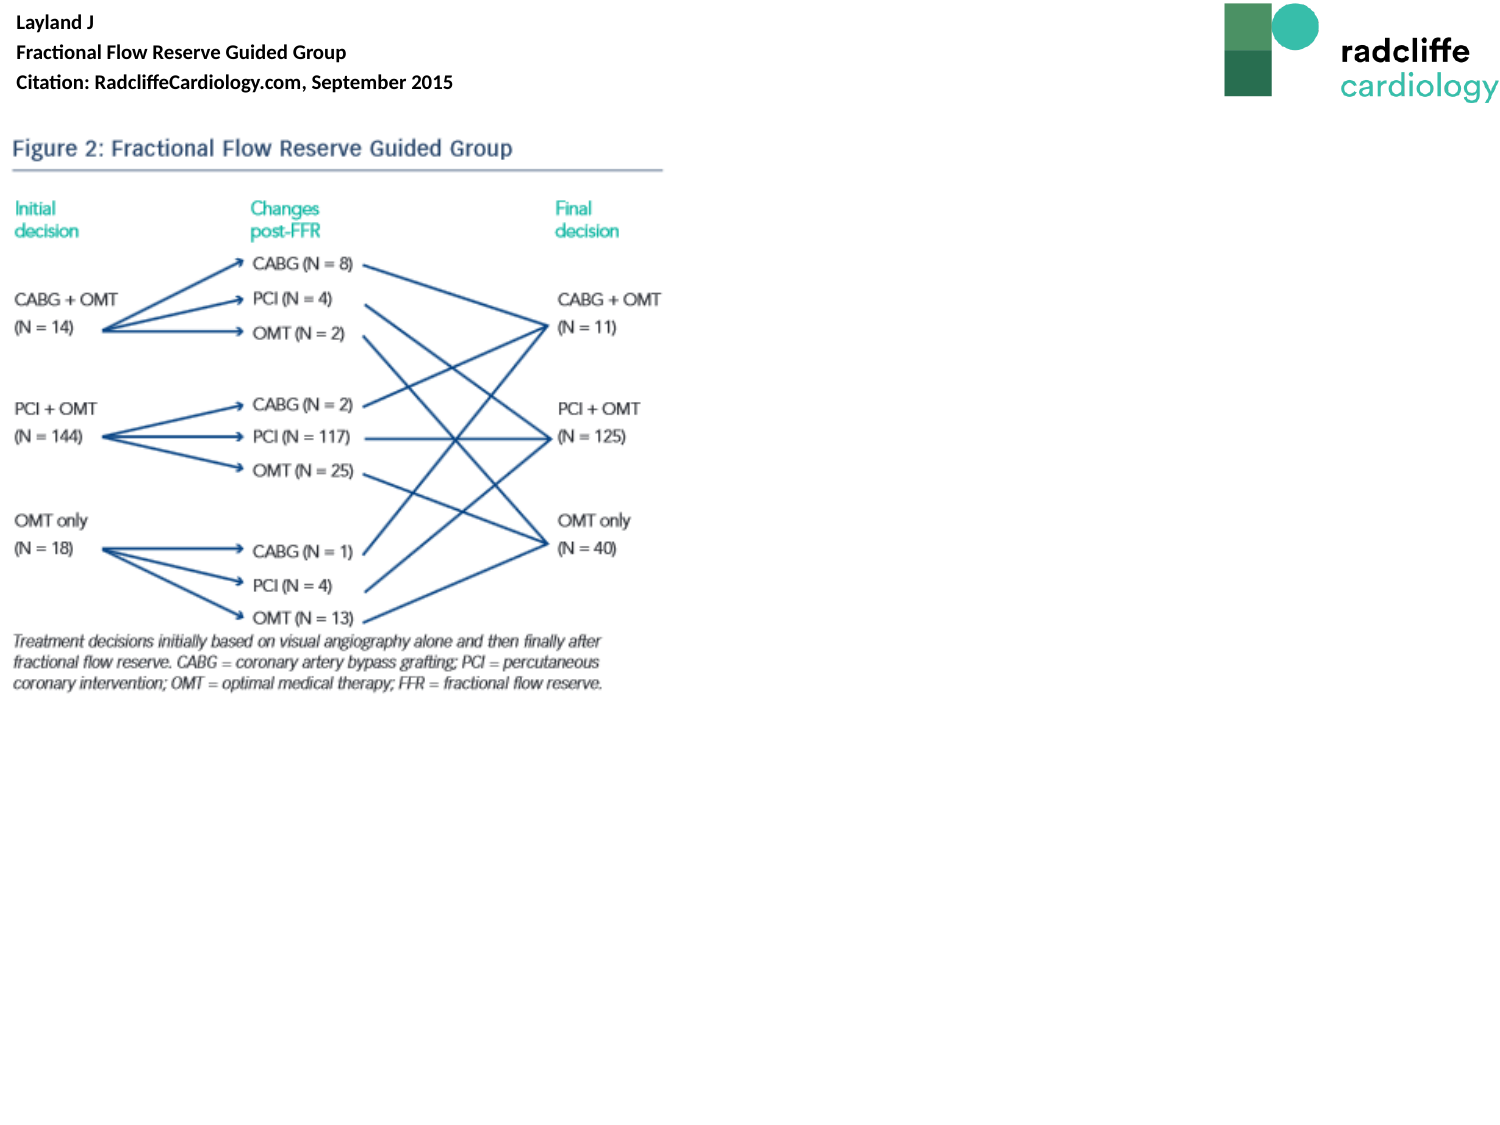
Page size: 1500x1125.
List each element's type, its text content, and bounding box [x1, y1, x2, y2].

text_box Citation: RadcliffeCardiology.com, September 2015 [1, 60, 1224, 88]
picture [1224, 1, 1499, 104]
text_box Citation: RadcliffeCardiology.com, September 2015 [1, 90, 1224, 101]
text_box Fractional Flow Reserve Guided Group [1, 31, 1224, 60]
text_box Layland J [1, 1, 939, 31]
picture [1, 124, 680, 715]
